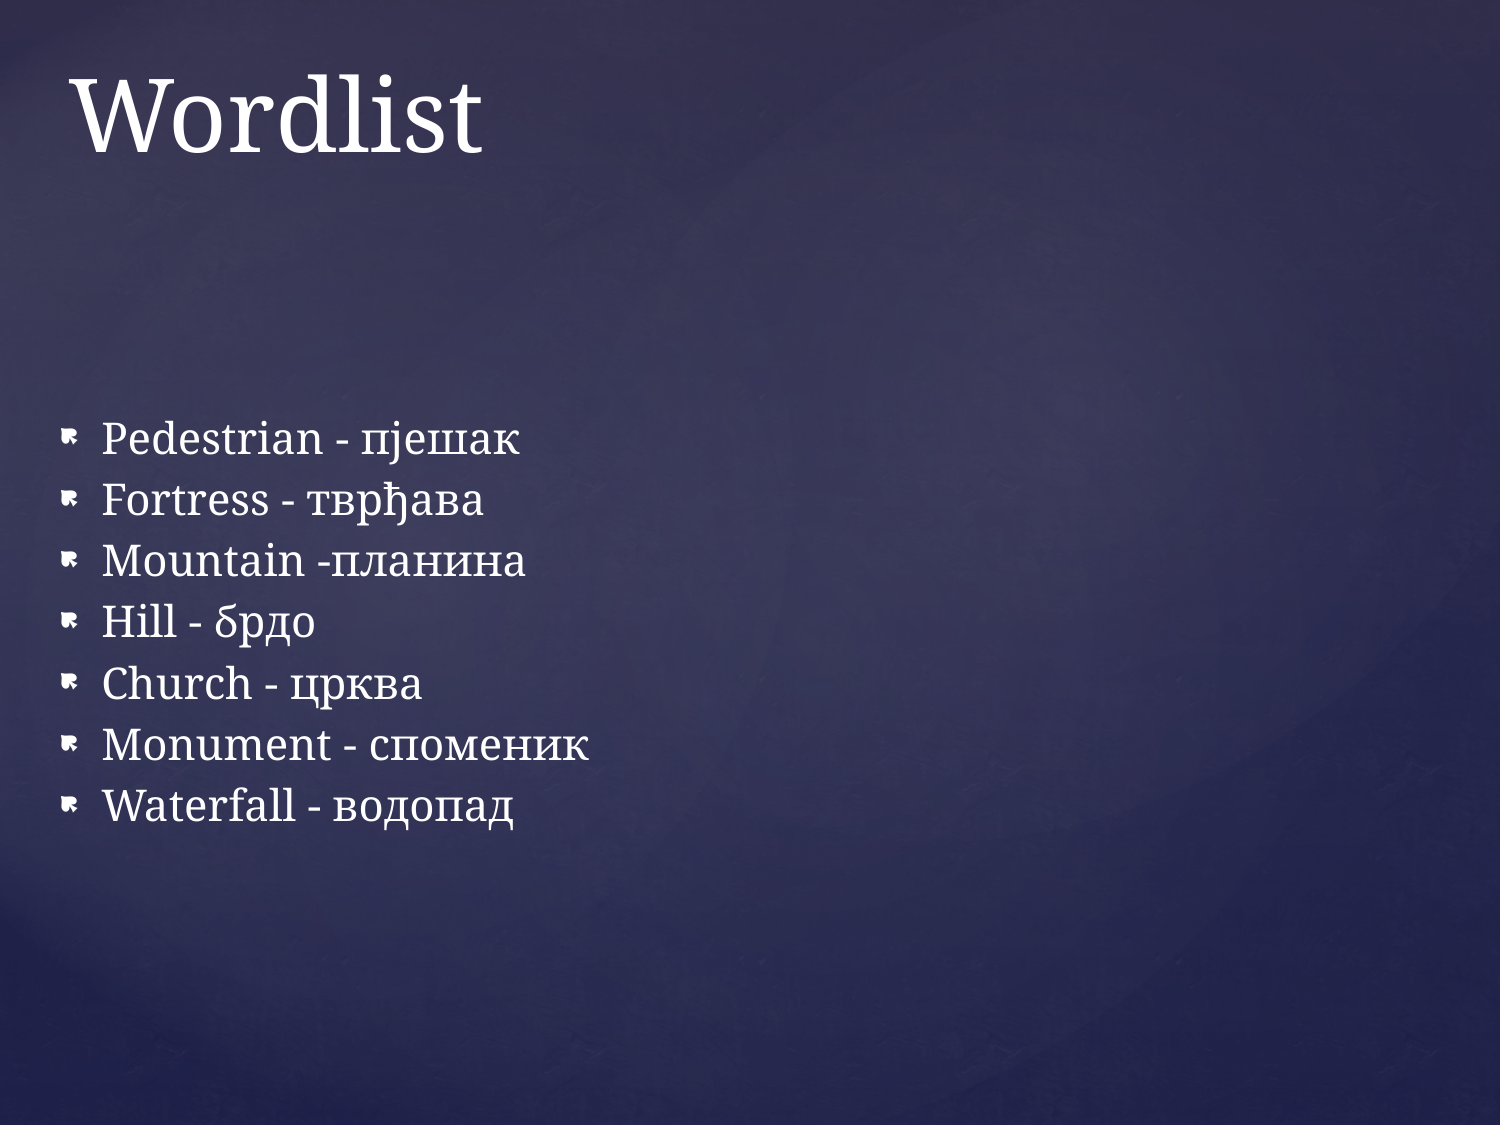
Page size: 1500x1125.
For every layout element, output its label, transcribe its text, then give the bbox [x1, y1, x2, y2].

title Wordlist [53, 30, 1291, 181]
list Pedestrian - пјешак Fortress - тврђава Mountain -планина Hill - брдо Church - црква Monument - споменик Waterfall - водопад [41, 231, 1042, 1071]
